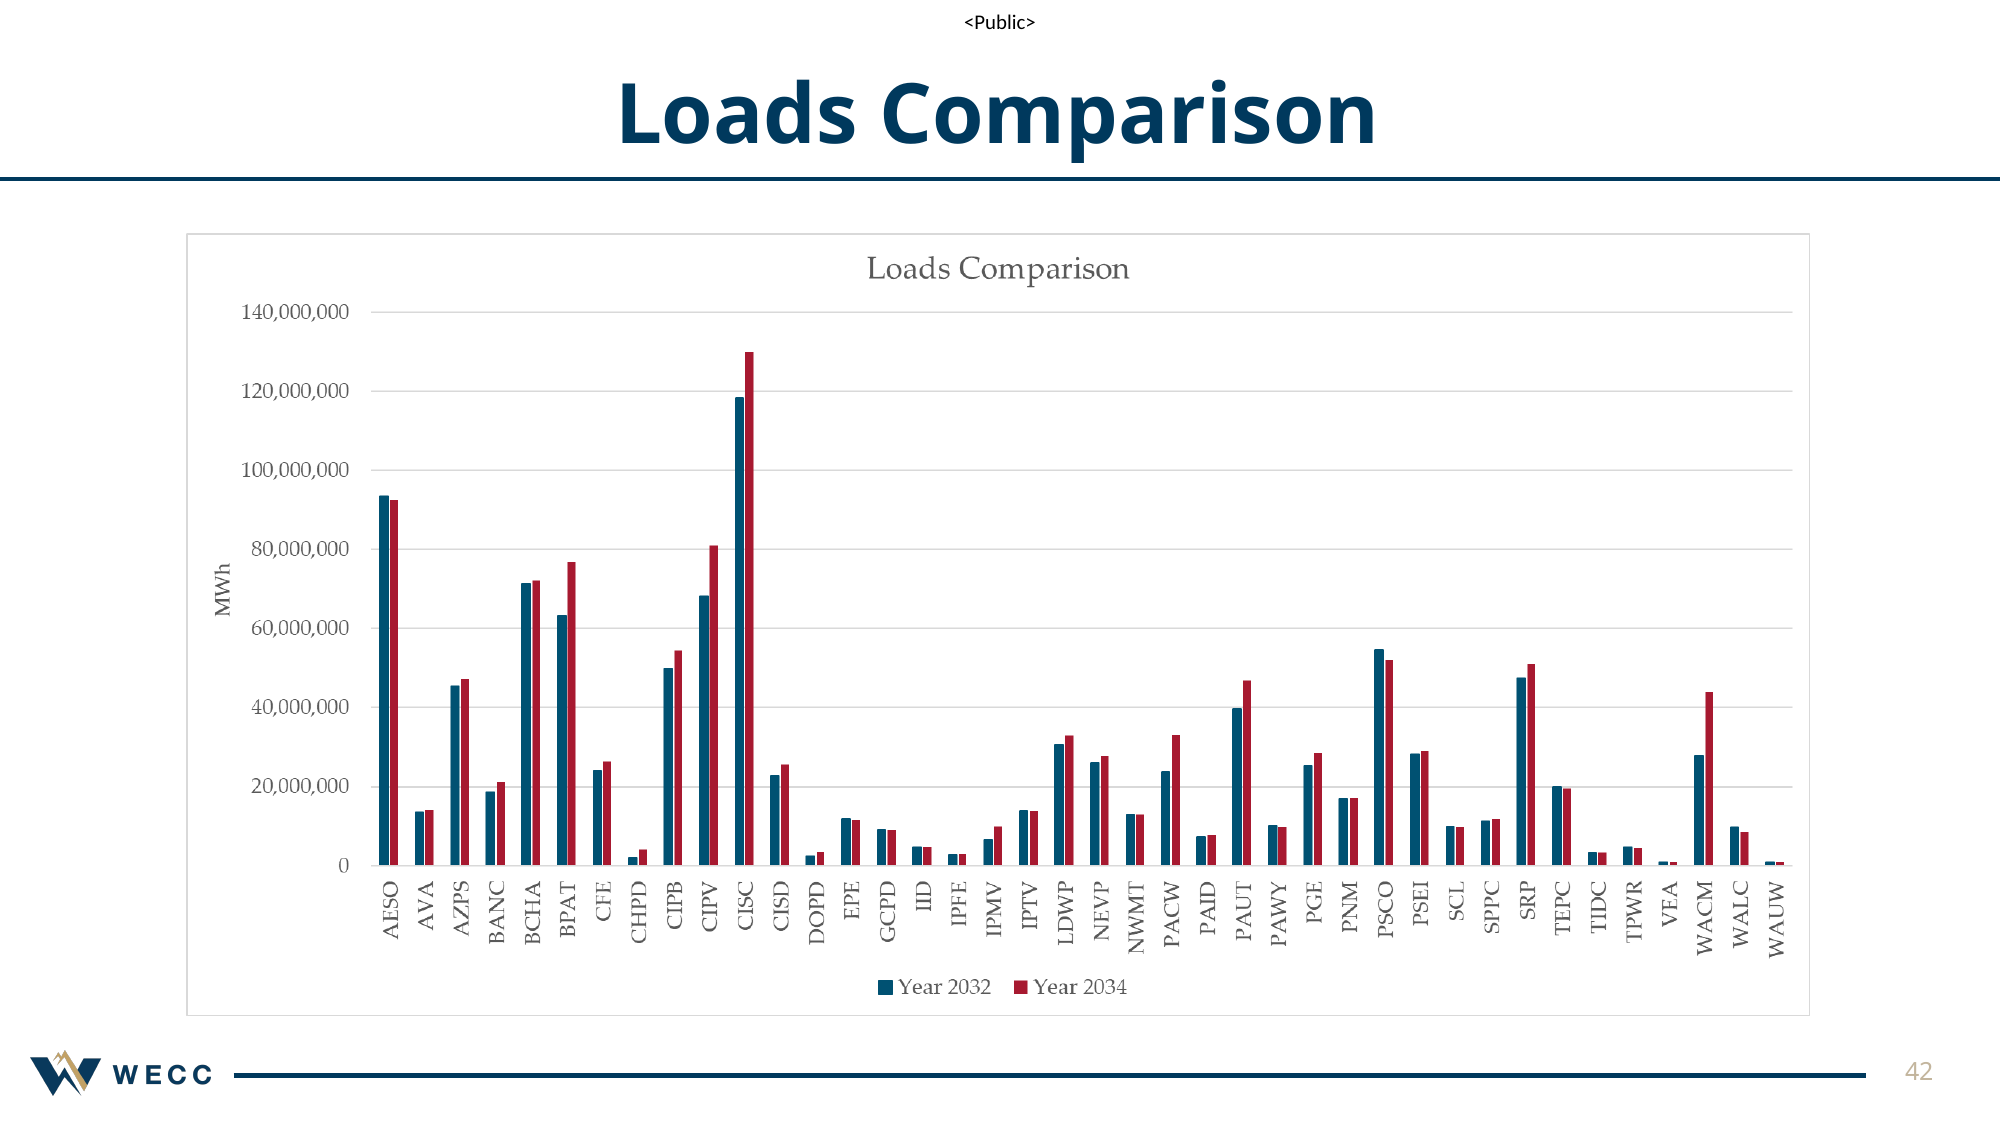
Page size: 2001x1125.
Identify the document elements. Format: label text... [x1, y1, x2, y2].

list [185, 233, 1810, 1016]
picture [30, 1050, 211, 1096]
title Loads Comparison [75, 59, 1920, 173]
slide_number 42 [1475, 1042, 1949, 1103]
